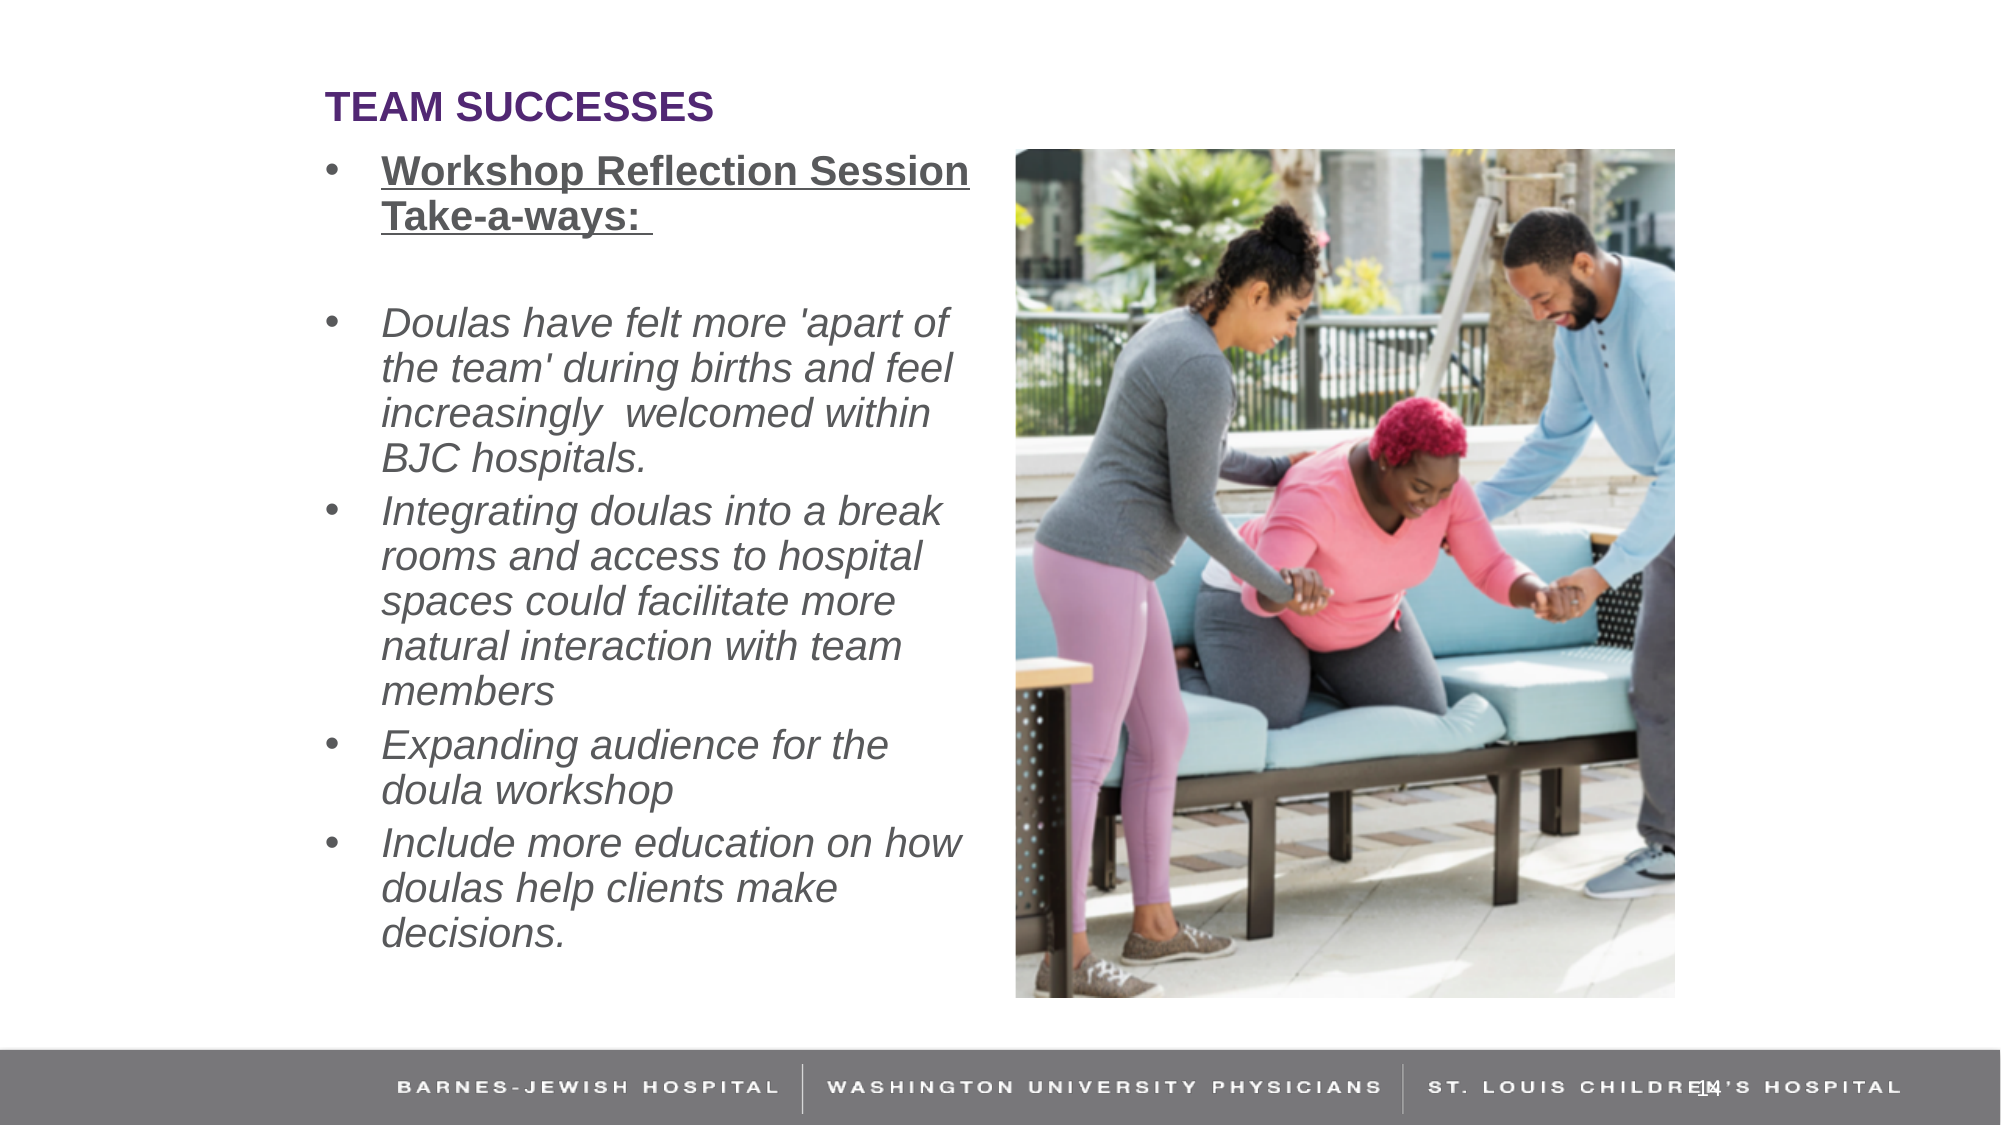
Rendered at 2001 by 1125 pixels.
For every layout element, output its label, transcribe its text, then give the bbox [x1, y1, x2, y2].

picture [1737, 1064, 1900, 1114]
slide_number 14 [1399, 1057, 1737, 1118]
title Team successes [324, 74, 732, 135]
picture [1015, 148, 1676, 999]
list Workshop Reflection Session Take-a-ways: Doulas have felt more 'apart of the team' during births and feel increasingly welcomed within BJC hospitals. Integrating doulas into a break rooms and access to hospital spaces could facilitate more natural interaction with team members Expanding audience for the doula workshop Include more education on how doulas help clients make decisions. [324, 149, 985, 998]
picture [398, 1064, 1399, 1114]
